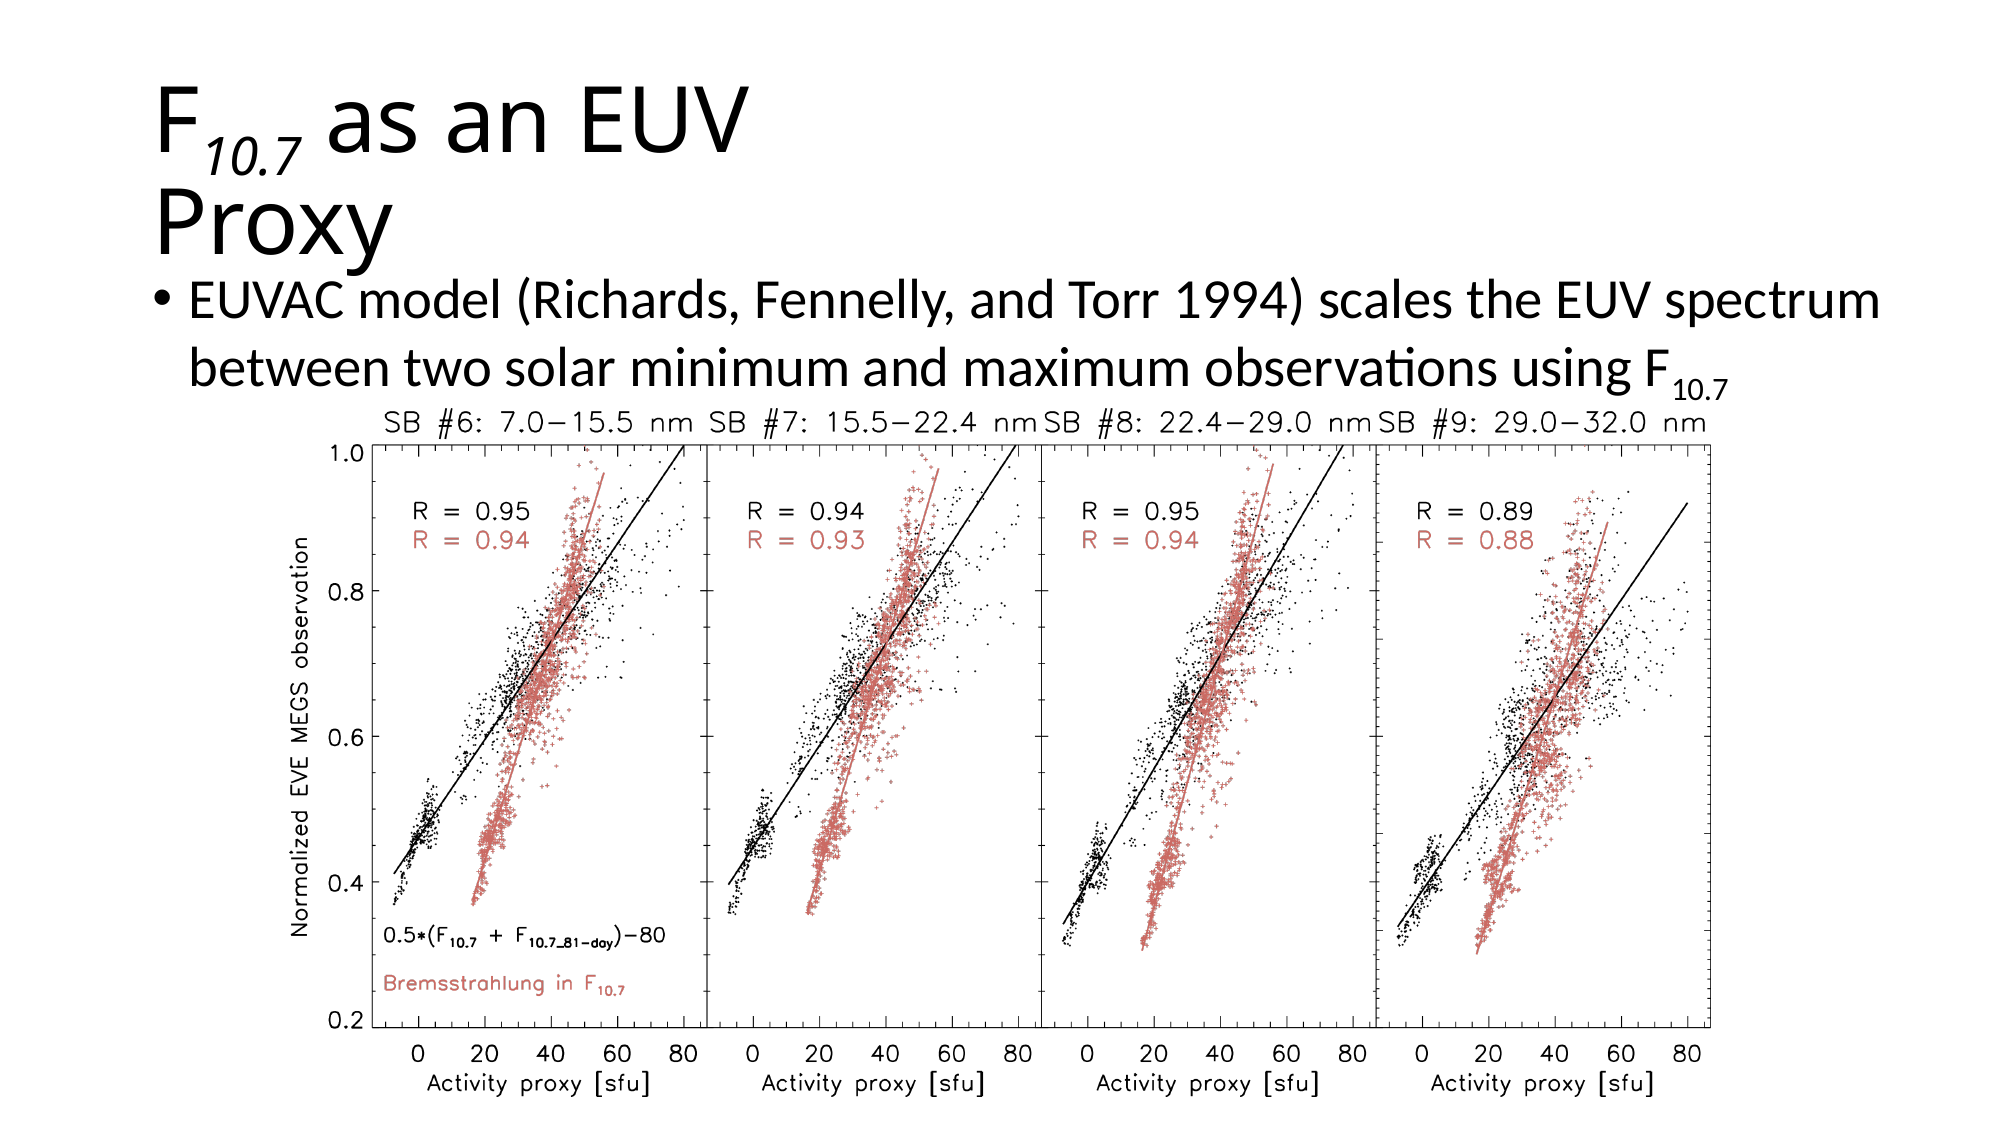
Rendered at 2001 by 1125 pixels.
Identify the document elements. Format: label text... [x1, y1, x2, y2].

text_box EUVAC model (Richards, Fennelly, and Torr 1994) scales the EUV spectrum between two solar minimum and maximum observations using F10.7 [137, 262, 1955, 409]
title F10.7 as an EUV Proxy [137, 59, 932, 262]
picture [289, 408, 1711, 1097]
